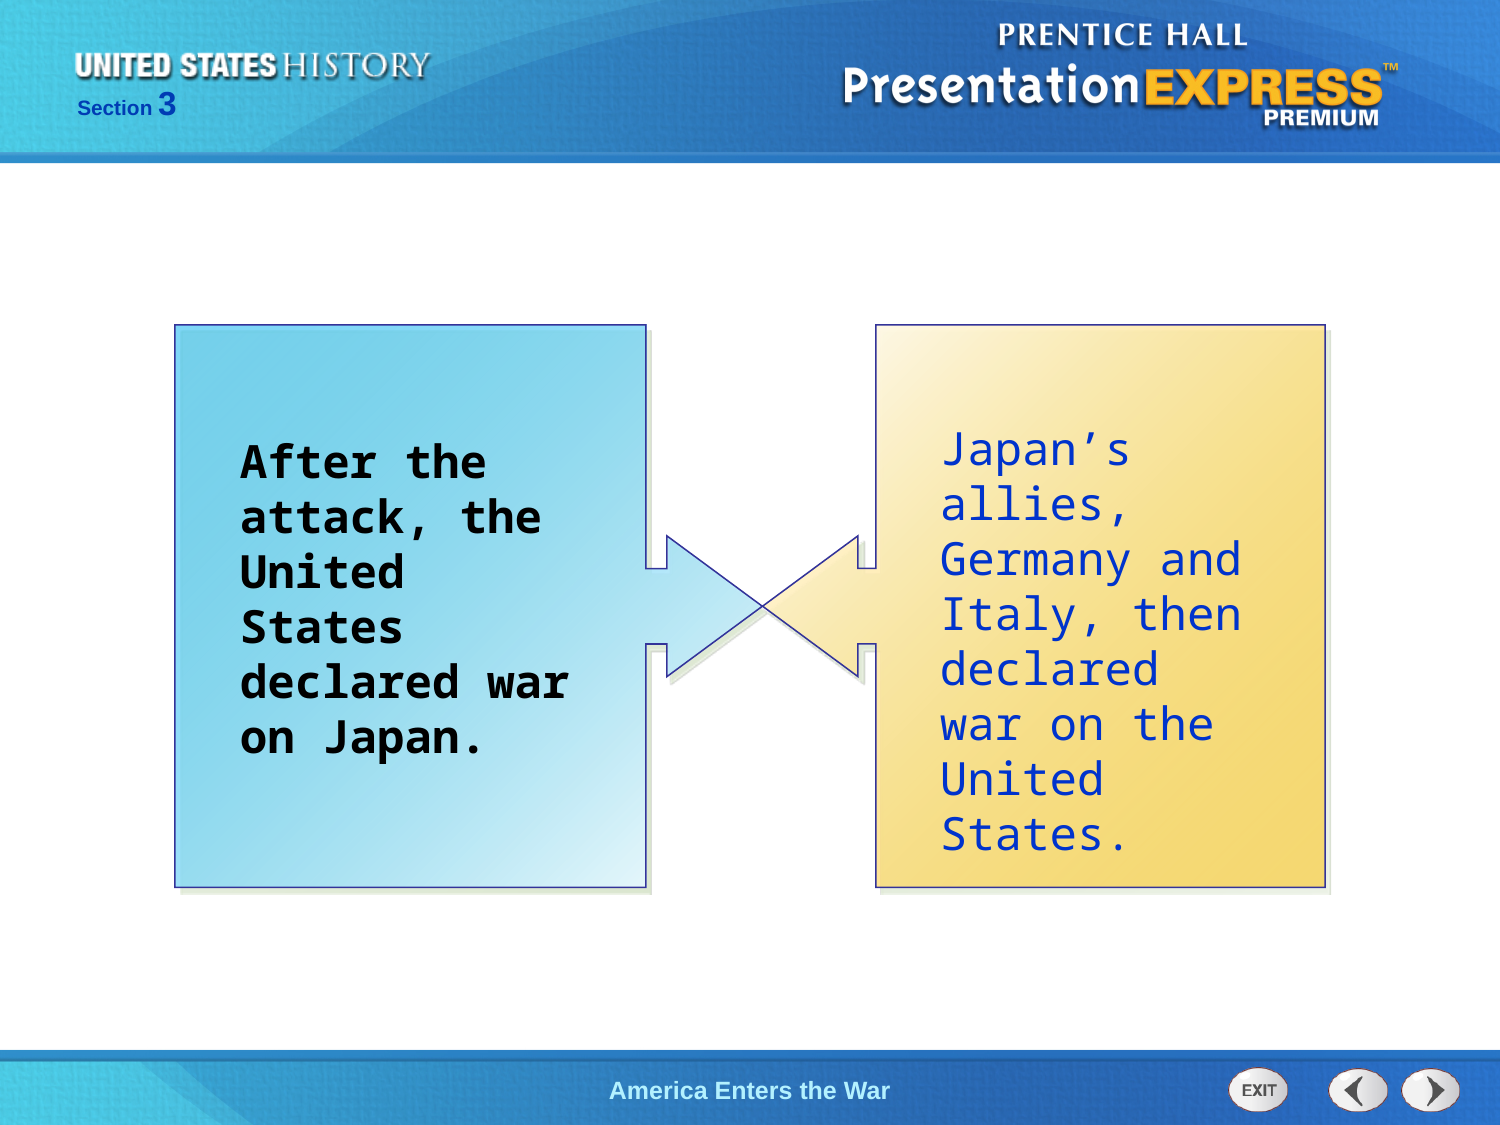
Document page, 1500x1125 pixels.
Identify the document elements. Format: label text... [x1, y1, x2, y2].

picture [0, 0, 1500, 1125]
text_box After the attack, the United States declared war on Japan. [224, 424, 603, 880]
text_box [762, 324, 1326, 888]
text_box [174, 324, 757, 888]
